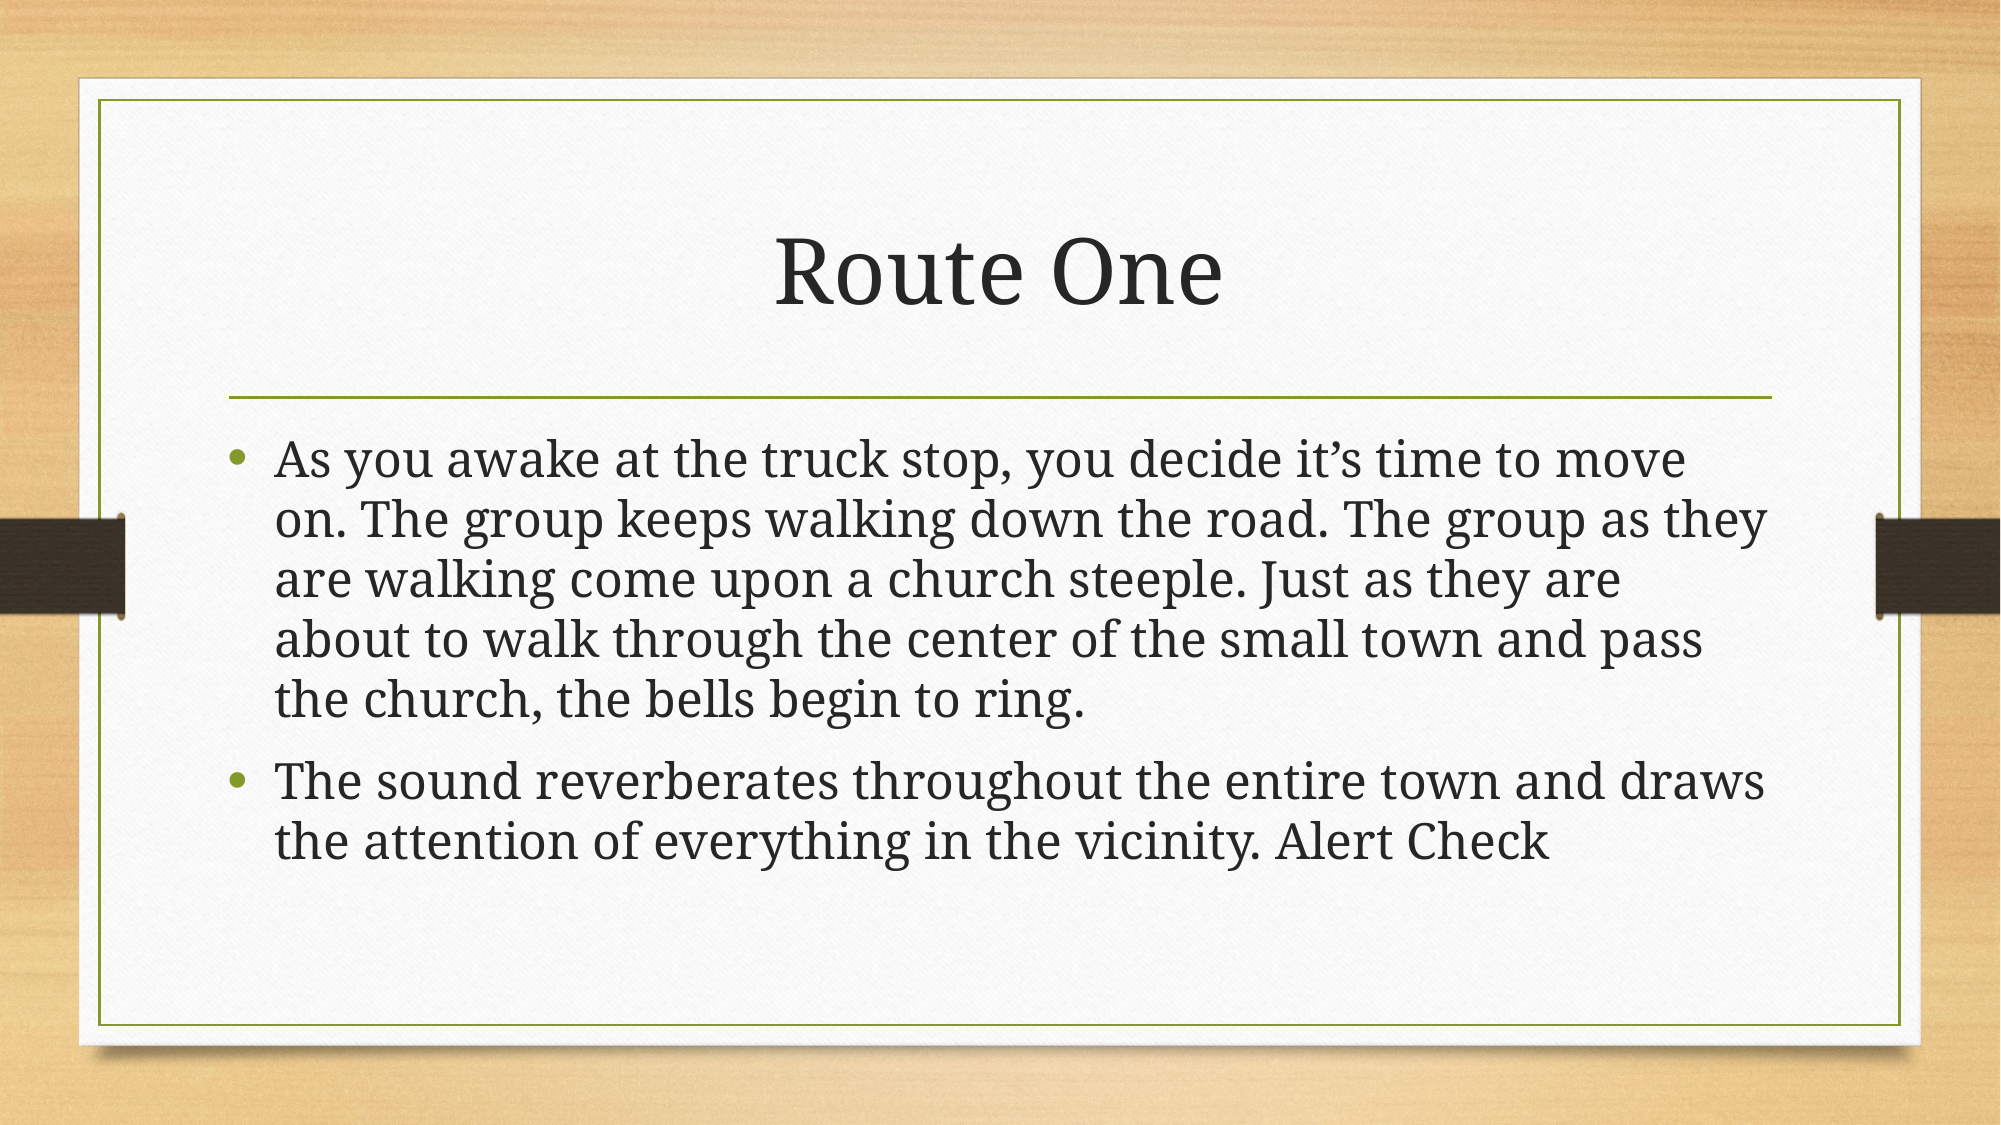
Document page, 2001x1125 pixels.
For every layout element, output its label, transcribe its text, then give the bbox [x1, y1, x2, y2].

picture [0, 0, 2001, 1125]
title Route One [212, 161, 1788, 375]
list As you awake at the truck stop, you decide it’s time to move on. The group keeps walking down the road. The group as they are walking come upon a church steeple. Just as they are about to walk through the center of the small town and pass the church, the bells begin to ring. The sound reverberates throughout the entire town and draws the attention of everything in the vicinity. Alert Check [212, 419, 1788, 964]
